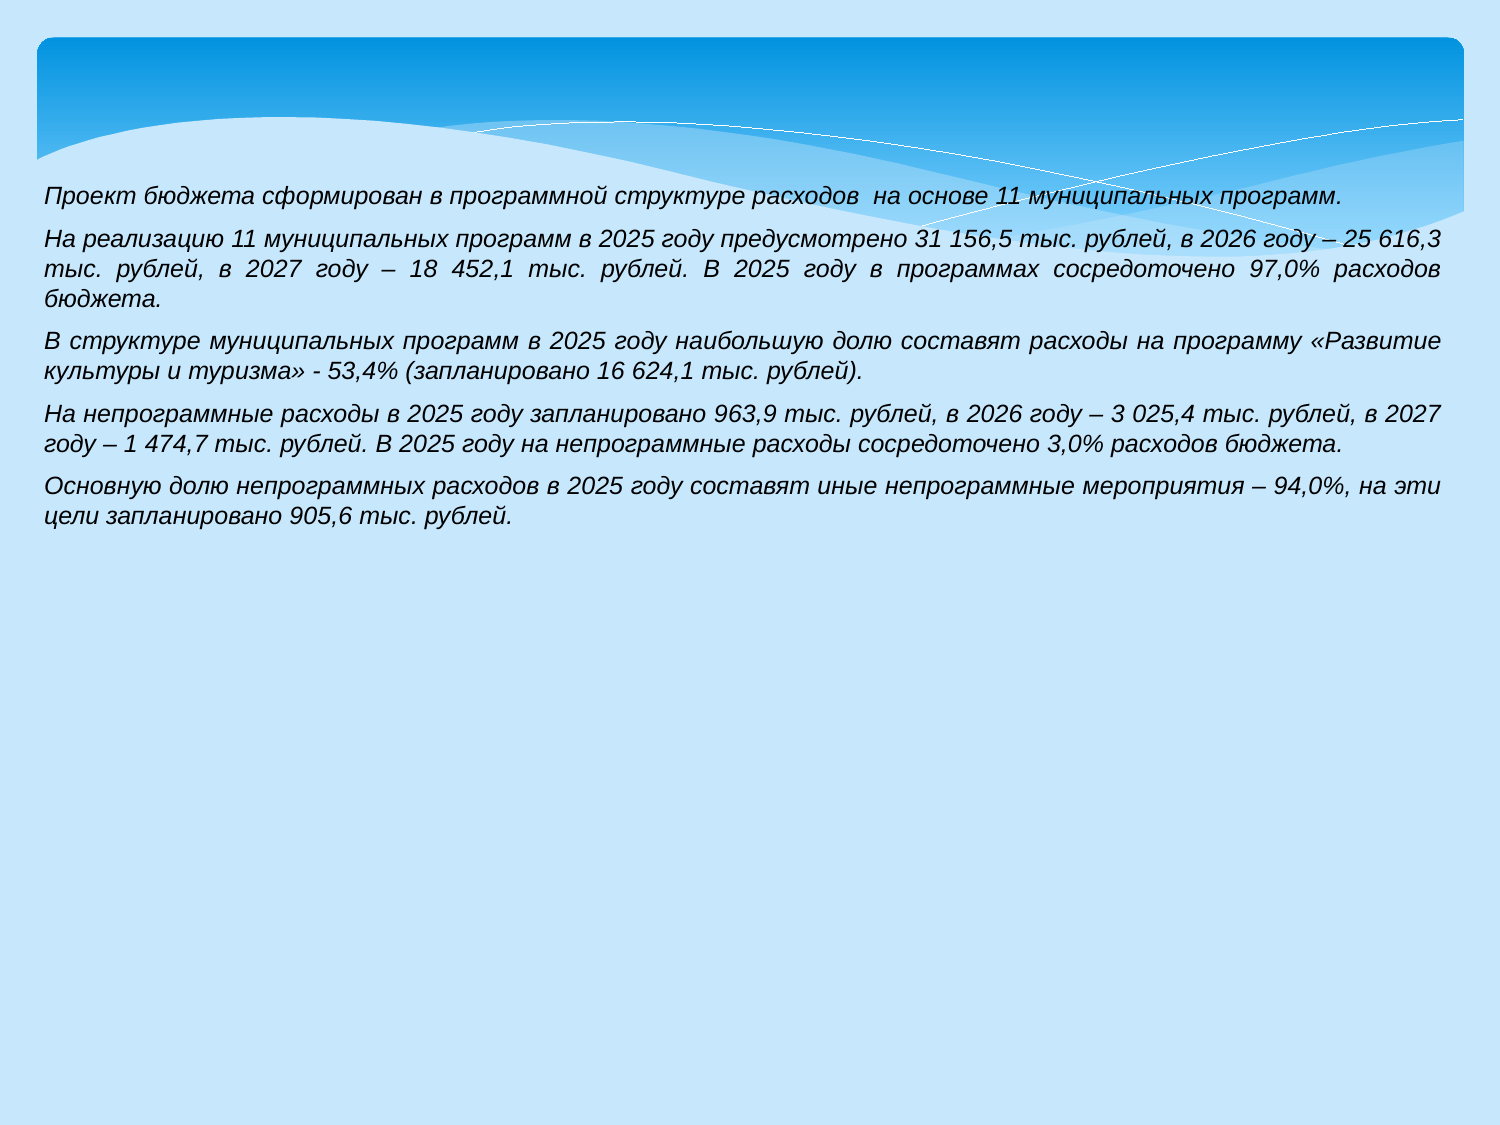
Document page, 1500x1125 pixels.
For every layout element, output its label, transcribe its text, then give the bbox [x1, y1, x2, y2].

text_box Проект бюджета сформирован в программной структуре расходов на основе 11 муниципальных программ. На реализацию 11 муниципальных программ в 2025 году предусмотрено 31 156,5 тыс. рублей, в 2026 году – 25 616,3 тыс. рублей, в 2027 году – 18 452,1 тыс. рублей. В 2025 году в программах сосредоточено 97,0% расходов бюджета. В структуре муниципальных программ в 2025 году наибольшую долю составят расходы на программу «Развитие культуры и туризма» - 53,4% (запланировано 16 624,1 тыс. рублей). На непрограммные расходы в 2025 году запланировано 963,9 тыс. рублей, в 2026 году – 3 025,4 тыс. рублей, в 2027 году – 1 474,7 тыс. рублей. В 2025 году на непрограммные расходы сосредоточено 3,0% расходов бюджета. Основную долю непрограммных расходов в 2025 году составят иные непрограммные мероприятия – 94,0%, на эти цели запланировано 905,6 тыс. рублей. [29, 172, 1459, 580]
